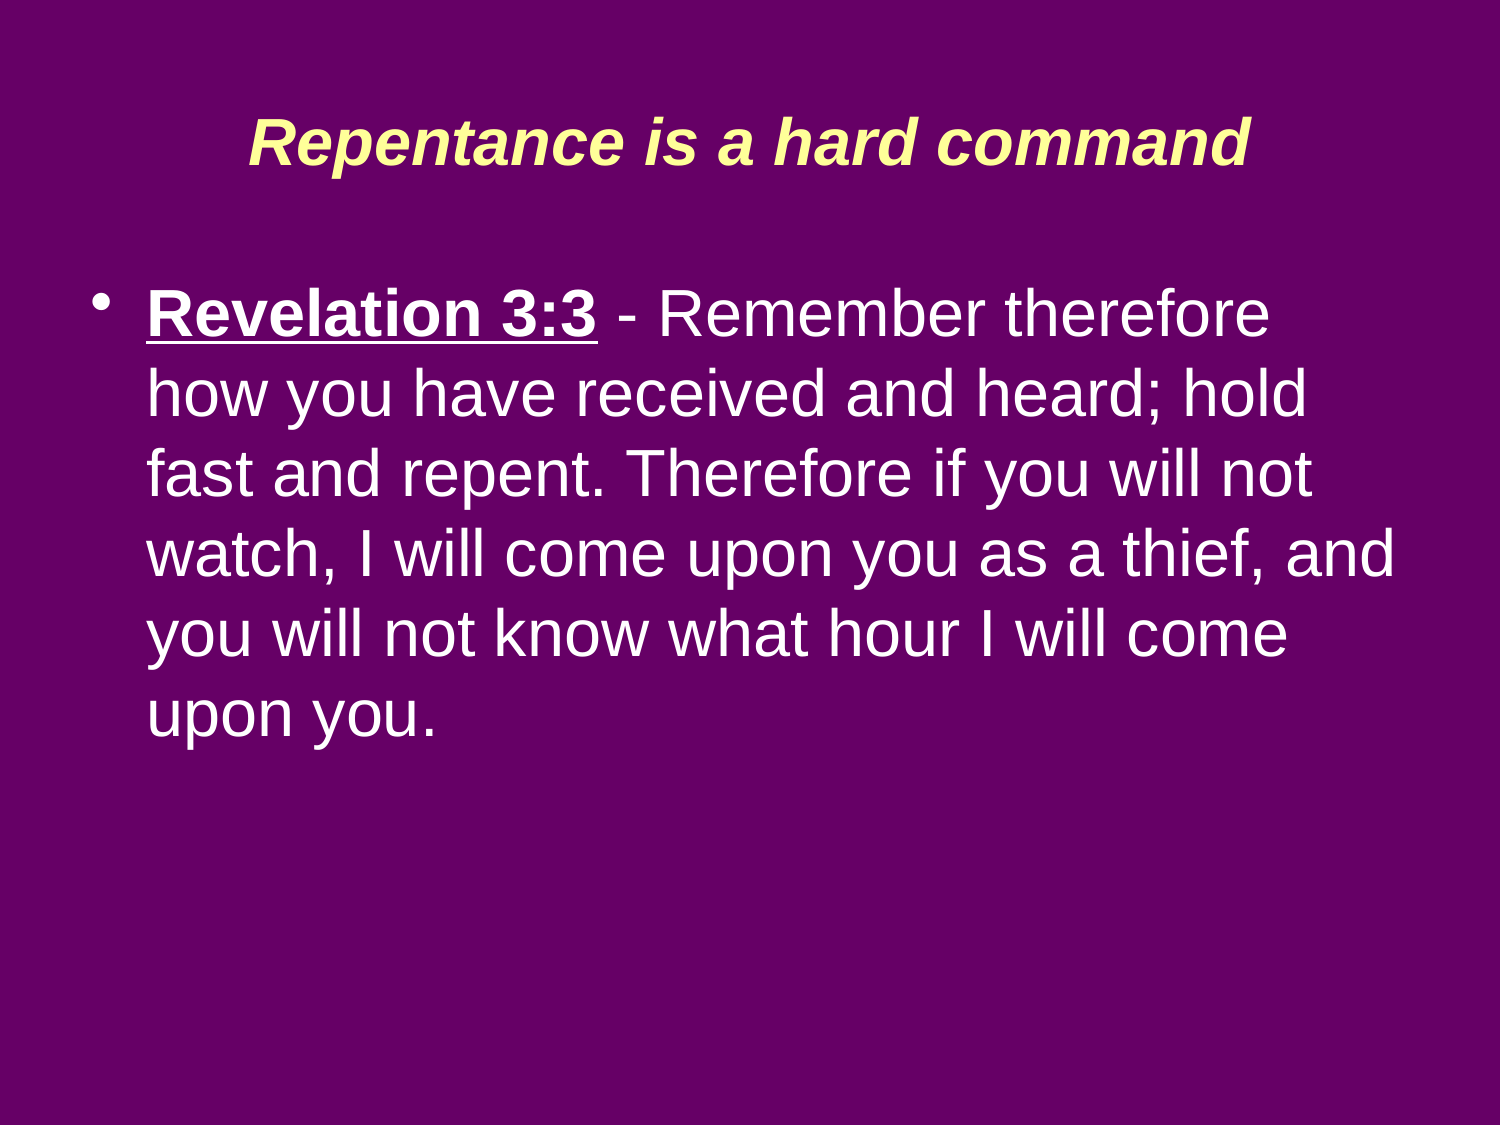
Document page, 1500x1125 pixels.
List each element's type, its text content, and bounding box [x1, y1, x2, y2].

title Repentance is a hard command [75, 45, 1425, 233]
list Revelation 3:3 - Remember therefore how you have received and heard; hold fast and repent. Therefore if you will not watch, I will come upon you as a thief, and you will not know what hour I will come upon you. [75, 262, 1425, 1005]
